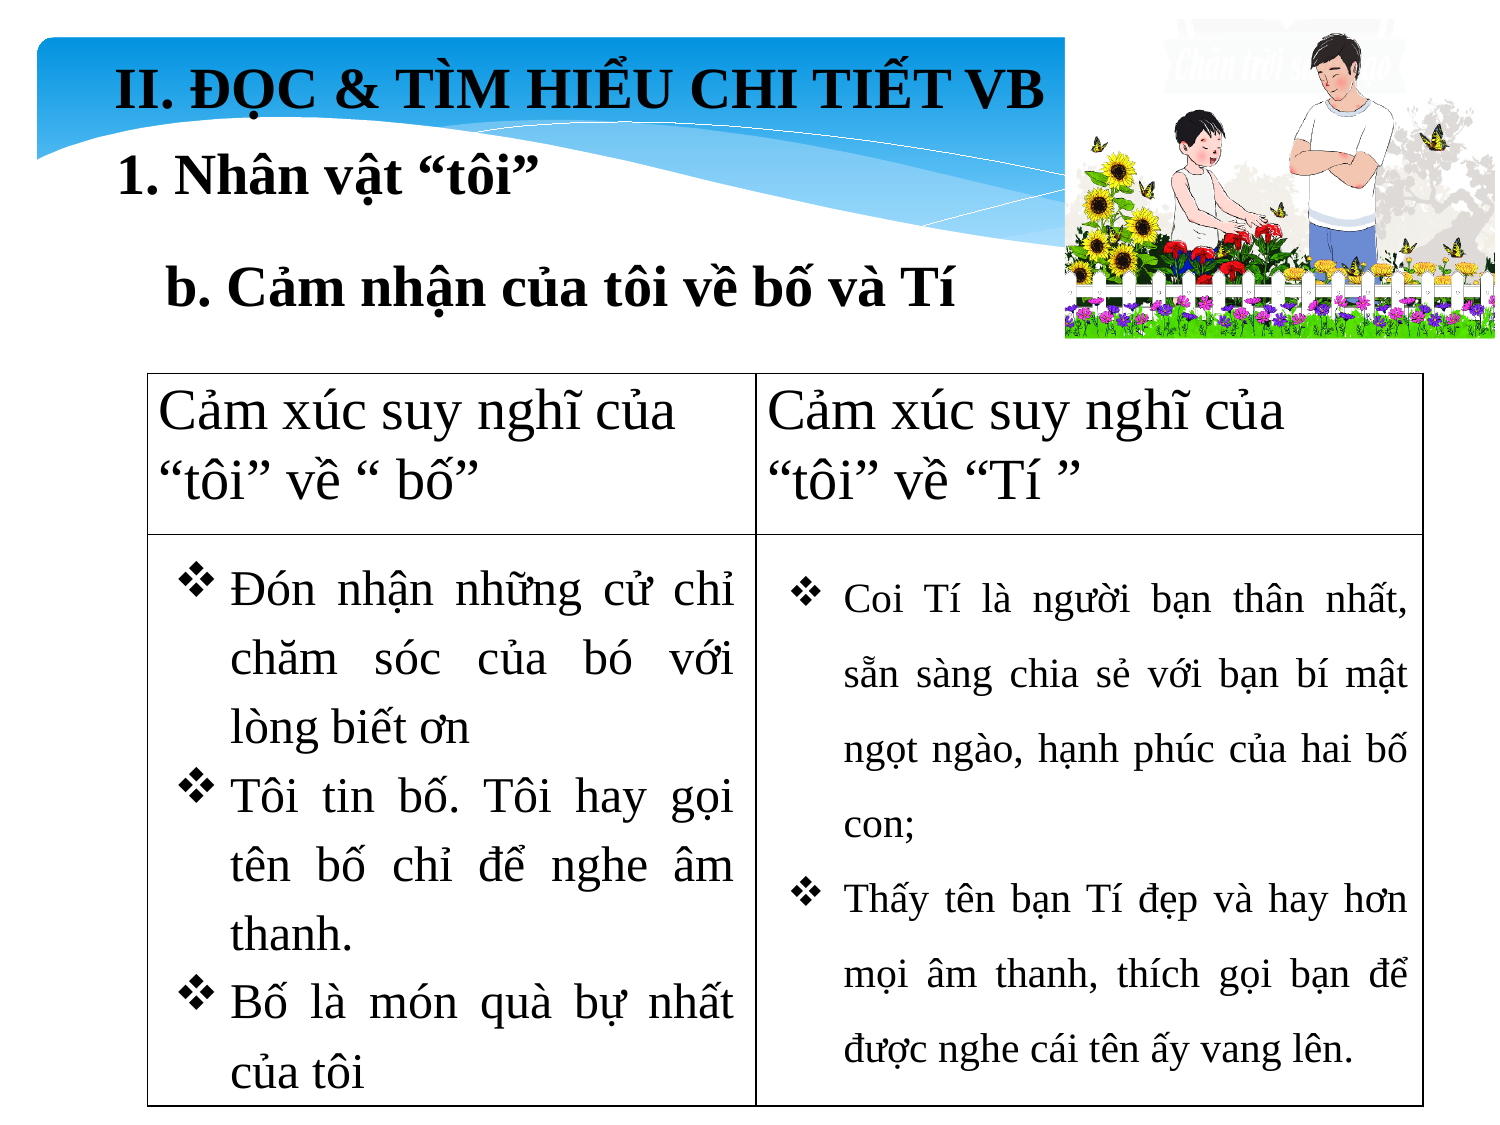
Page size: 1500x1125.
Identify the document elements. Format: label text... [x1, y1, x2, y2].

text_box b. Cảm nhận của tôi về bố và Tí [135, 206, 1058, 326]
picture [1064, 18, 1496, 339]
table_cell [757, 535, 1422, 1105]
table_header Cảm xúc suy nghĩ của “tôi” về “ bố” [148, 374, 755, 534]
table_header Cảm xúc suy nghĩ của “tôi” về “Tí ” [757, 374, 1422, 534]
text_box 1. Nhân vật “tôi” [101, 128, 1011, 214]
text_box Coi Tí là người bạn thân nhất, sẵn sàng chia sẻ với bạn bí mật ngọt ngào, hạnh phúc của hai bố con; Thấy tên bạn Tí đẹp và hay hơn mọi âm thanh, thích gọi bạn để được nghe cái tên ấy vang lên. [772, 538, 1424, 1079]
table_cell [148, 535, 755, 1105]
text_box Đón nhận những cử chỉ chăm sóc của bó với lòng biết ơn Tôi tin bố. Tôi hay gọi tên bố chỉ để nghe âm thanh. Bố là món quà bự nhất của tôi [159, 538, 750, 1106]
text_box II. ĐỌC & TÌM HIỂU CHI TIẾT VB [100, 42, 1058, 128]
